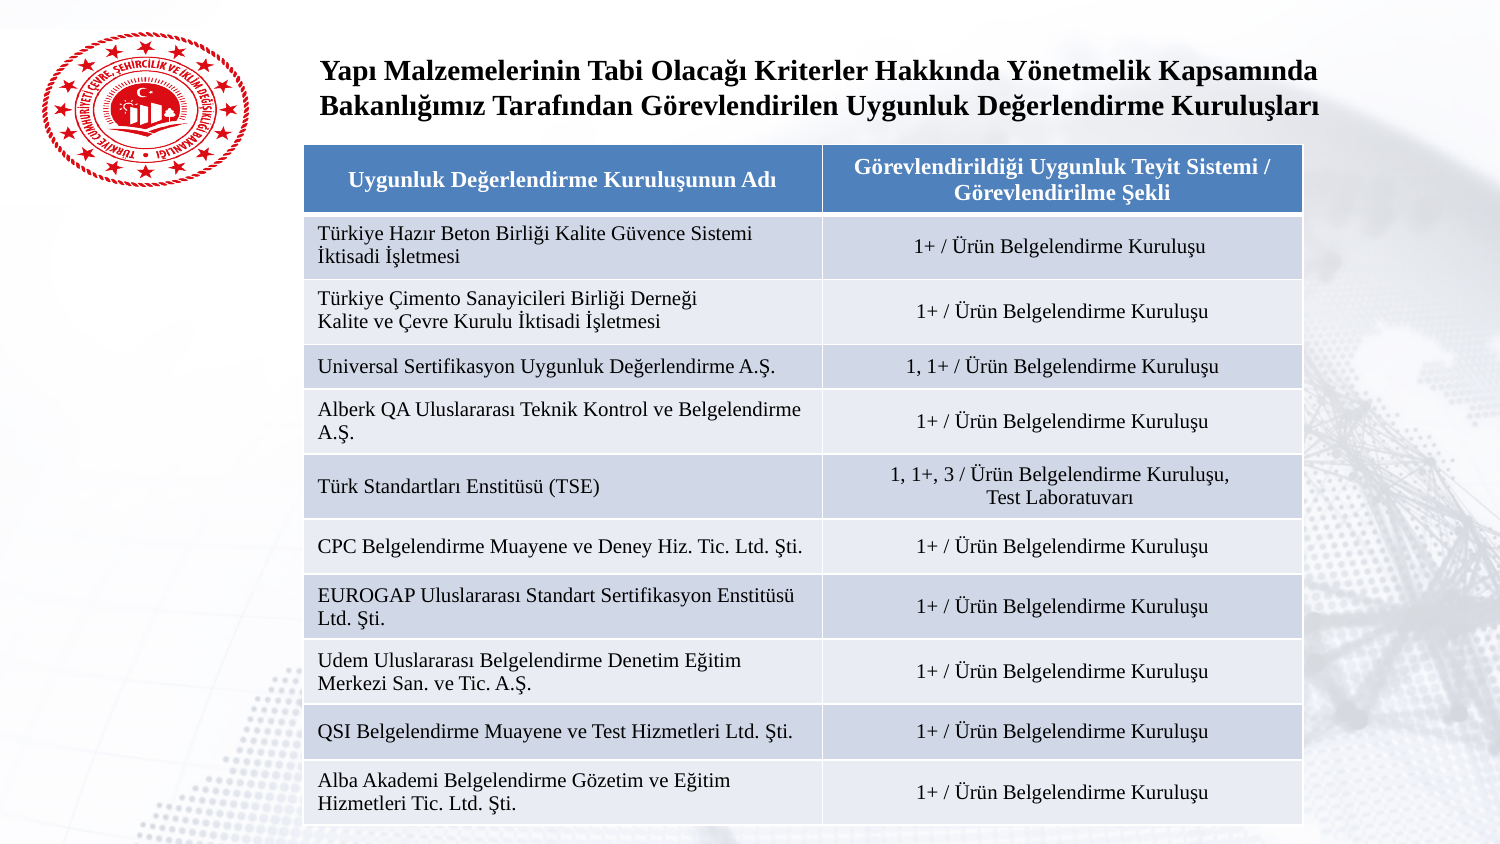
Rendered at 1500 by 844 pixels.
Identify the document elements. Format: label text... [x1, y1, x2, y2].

table_cell 1+ / Ürün Belgelendirme Kuruluşu [823, 575, 1302, 638]
text_box Yapı Malzemelerinin Tabi Olacağı Kriterler Hakkında Yönetmelik Kapsamında Bakanlığımız Tarafından Görevlendirilen Uygunluk Değerlendirme Kuruluşları [304, 43, 1342, 129]
table_cell EUROGAP Uluslararası Standart Sertifikasyon Enstitüsü Ltd. Şti. [304, 575, 822, 638]
table_cell 1+ / Ürün Belgelendirme Kuruluşu [823, 705, 1302, 759]
table_cell Universal Sertifikasyon Uygunluk Değerlendirme A.Ş. [304, 345, 822, 388]
table_header Görevlendirildiği Uygunluk Teyit Sistemi / Görevlendirilme Şekli [823, 145, 1302, 212]
table_cell Alba Akademi Belgelendirme Gözetim ve Eğitim Hizmetleri Tic. Ltd. Şti. [304, 761, 822, 824]
table_cell Türkiye Hazır Beton Birliği Kalite Güvence Sistemi İktisadi İşletmesi [304, 217, 822, 279]
table_cell 1+ / Ürün Belgelendirme Kuruluşu [823, 520, 1302, 573]
table_header Uygunluk Değerlendirme Kuruluşunun Adı [304, 145, 822, 212]
table_cell Alberk QA Uluslararası Teknik Kontrol ve Belgelendirme A.Ş. [304, 390, 822, 453]
table_cell 1+ / Ürün Belgelendirme Kuruluşu [823, 640, 1302, 703]
table_cell 1, 1+ / Ürün Belgelendirme Kuruluşu [823, 345, 1302, 388]
table_cell CPC Belgelendirme Muayene ve Deney Hiz. Tic. Ltd. Şti. [304, 520, 822, 573]
table_cell Udem Uluslararası Belgelendirme Denetim Eğitim Merkezi San. ve Tic. A.Ş. [304, 640, 822, 703]
table_cell 1, 1+, 3 / Ürün Belgelendirme Kuruluşu, Test Laboratuvarı [823, 455, 1302, 518]
table_cell 1+ / Ürün Belgelendirme Kuruluşu [823, 280, 1302, 344]
table_cell Türkiye Çimento Sanayicileri Birliği Derneği Kalite ve Çevre Kurulu İktisadi İşletmesi [304, 280, 822, 344]
table_cell 1+ / Ürün Belgelendirme Kuruluşu [823, 761, 1302, 824]
table_cell QSI Belgelendirme Muayene ve Test Hizmetleri Ltd. Şti. [304, 705, 822, 759]
table_cell 1+ / Ürün Belgelendirme Kuruluşu [823, 390, 1302, 453]
table_cell 1+ / Ürün Belgelendirme Kuruluşu [823, 217, 1302, 279]
picture [0, 0, 1500, 844]
table_cell Türk Standartları Enstitüsü (TSE) [304, 455, 822, 518]
